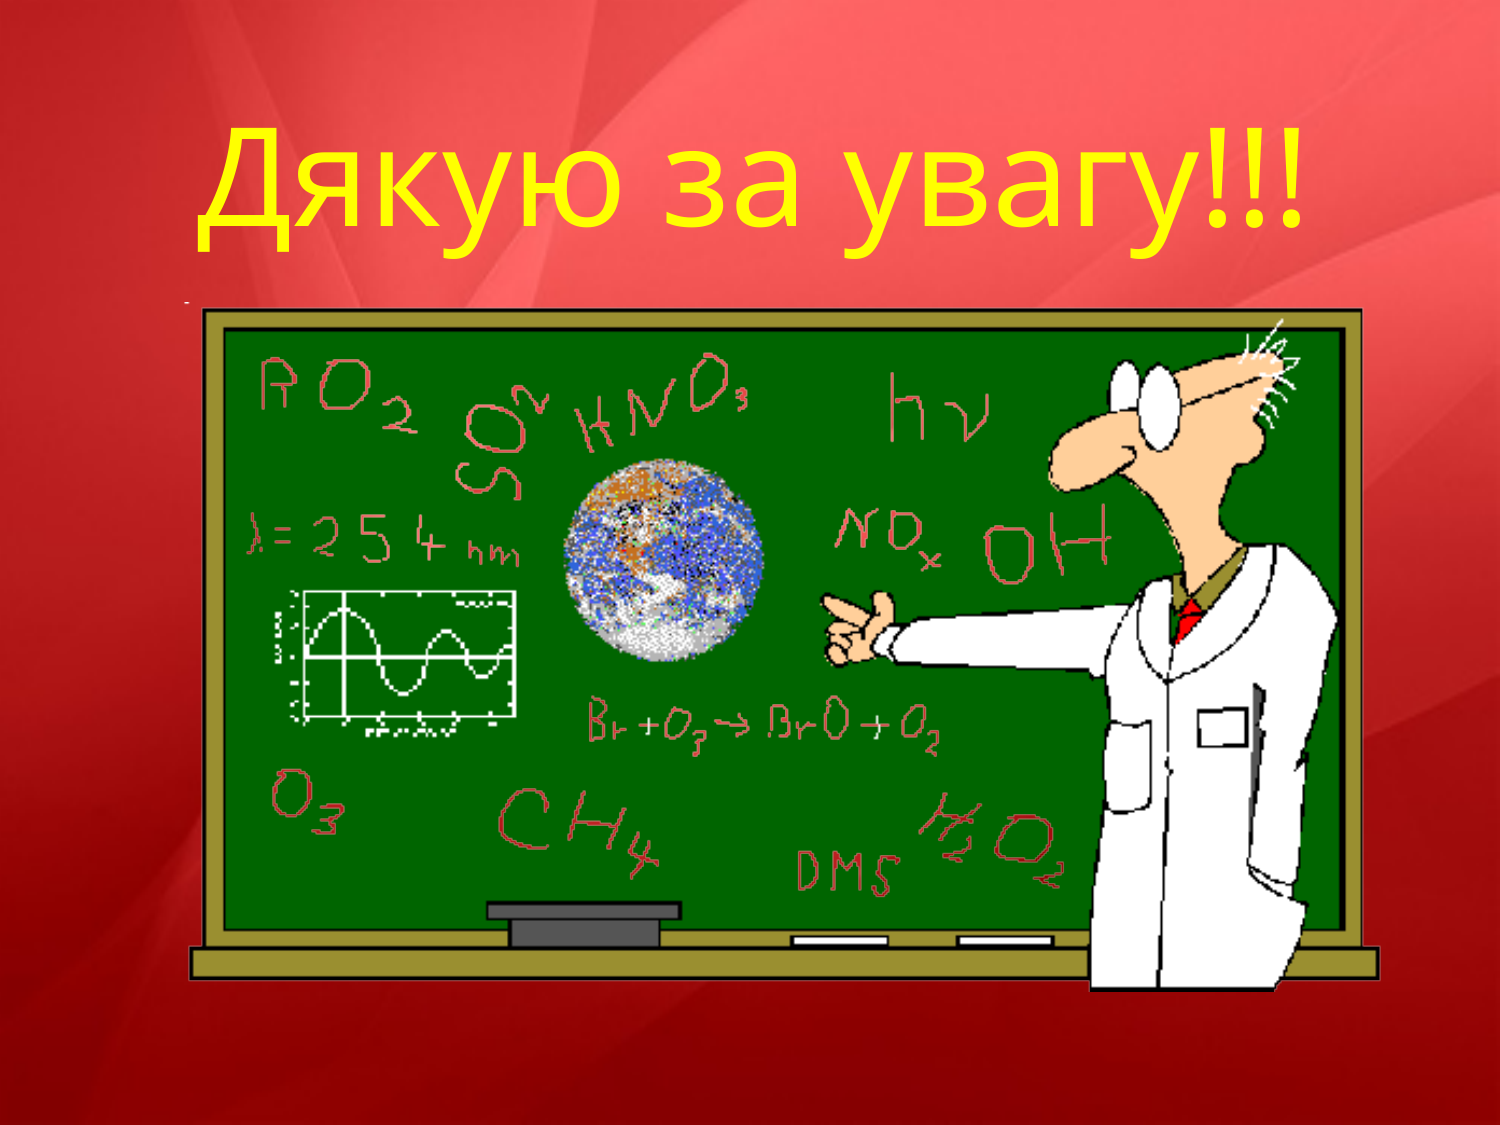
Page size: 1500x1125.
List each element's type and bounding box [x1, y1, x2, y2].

picture [0, 0, 1500, 1125]
list [182, 302, 1385, 992]
